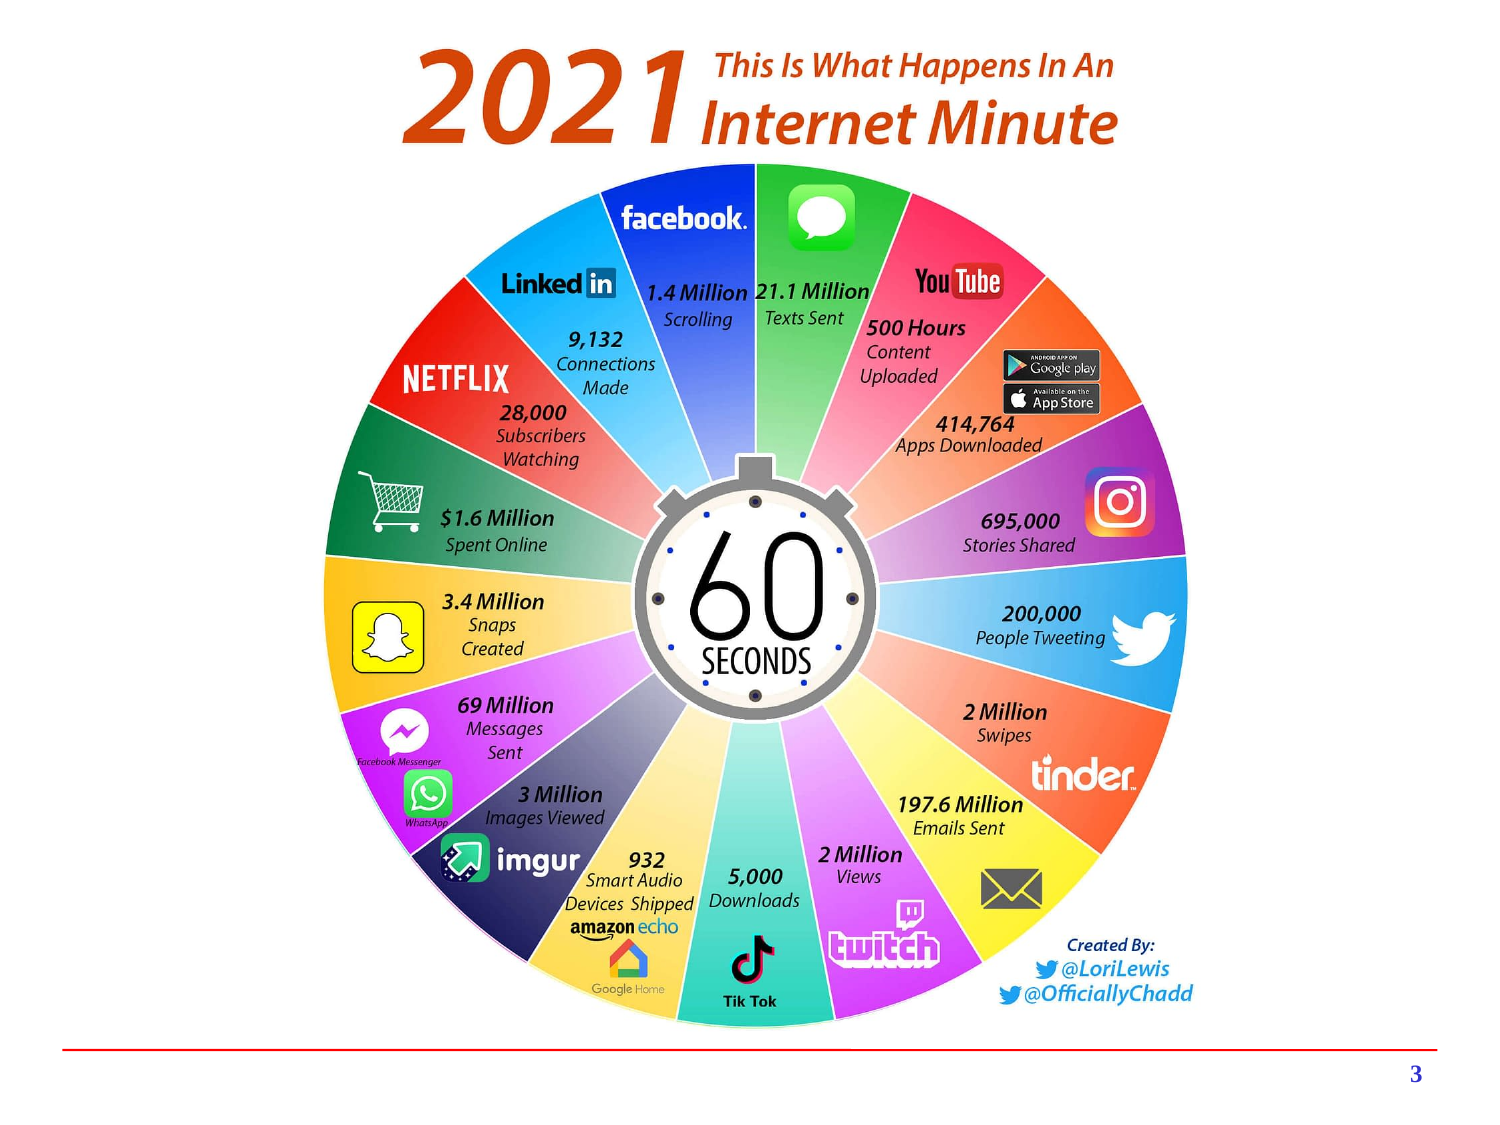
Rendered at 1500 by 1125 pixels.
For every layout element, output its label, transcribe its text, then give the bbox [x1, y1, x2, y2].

picture [249, 38, 1251, 1039]
slide_number 3 [1124, 1049, 1438, 1101]
